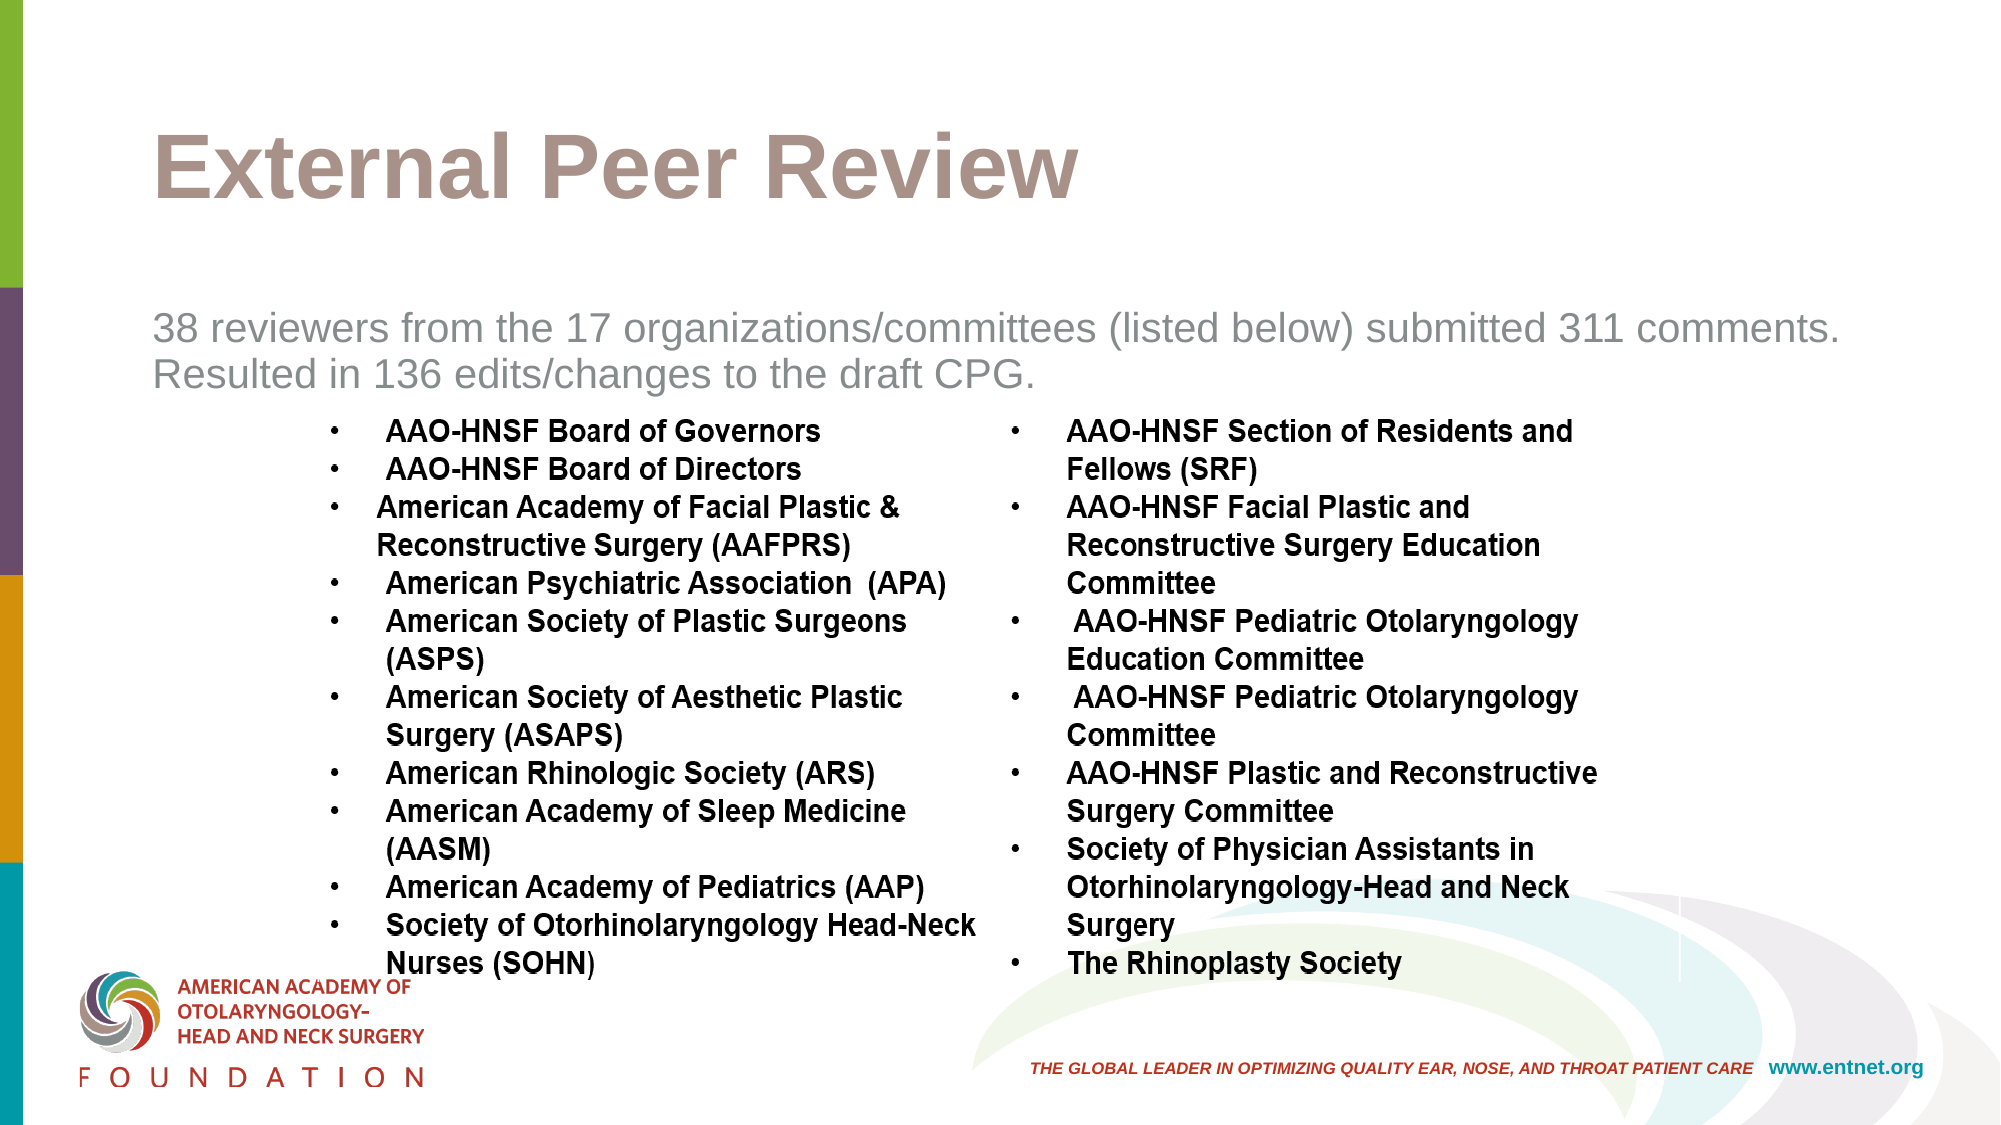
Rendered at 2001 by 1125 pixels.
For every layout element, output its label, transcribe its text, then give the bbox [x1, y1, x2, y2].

list 38 reviewers from the 17 organizations/committees (listed below) submitted 311 comments. Resulted in 136 edits/changes to the draft CPG. [137, 299, 1863, 949]
picture [317, 402, 2001, 1125]
title External Peer Review [137, 59, 1863, 278]
